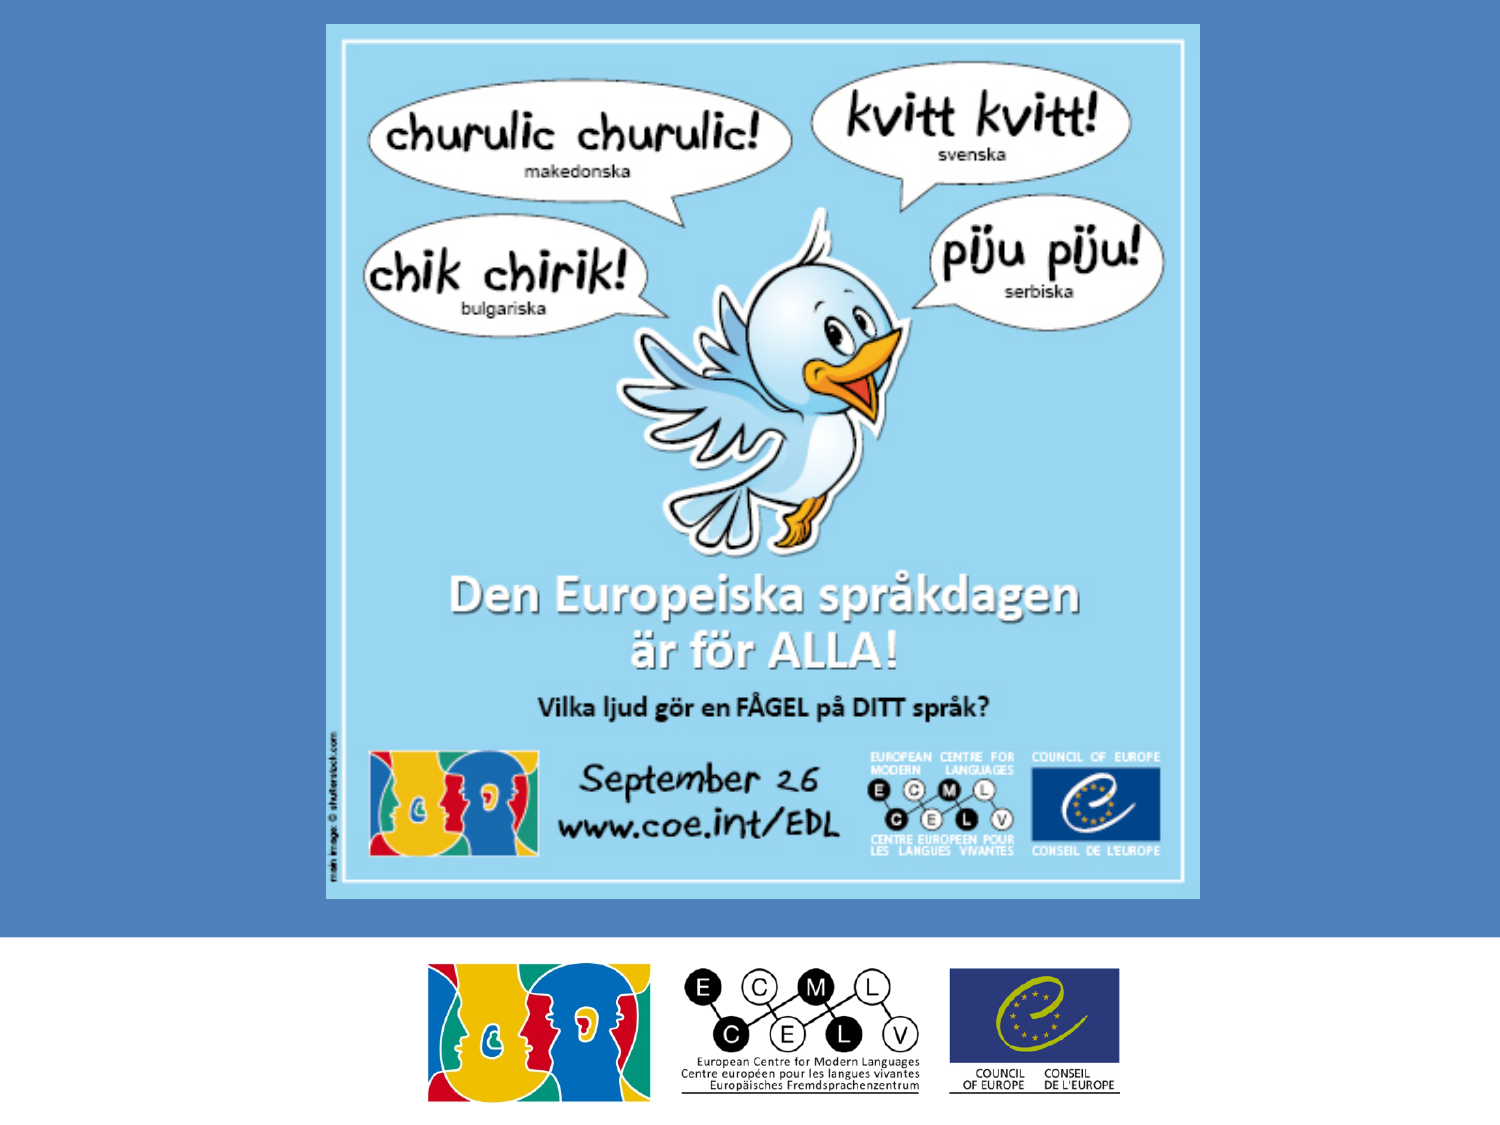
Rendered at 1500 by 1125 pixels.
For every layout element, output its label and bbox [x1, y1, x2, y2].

picture [426, 962, 652, 1103]
picture [326, 24, 1201, 899]
picture [662, 962, 1129, 1102]
